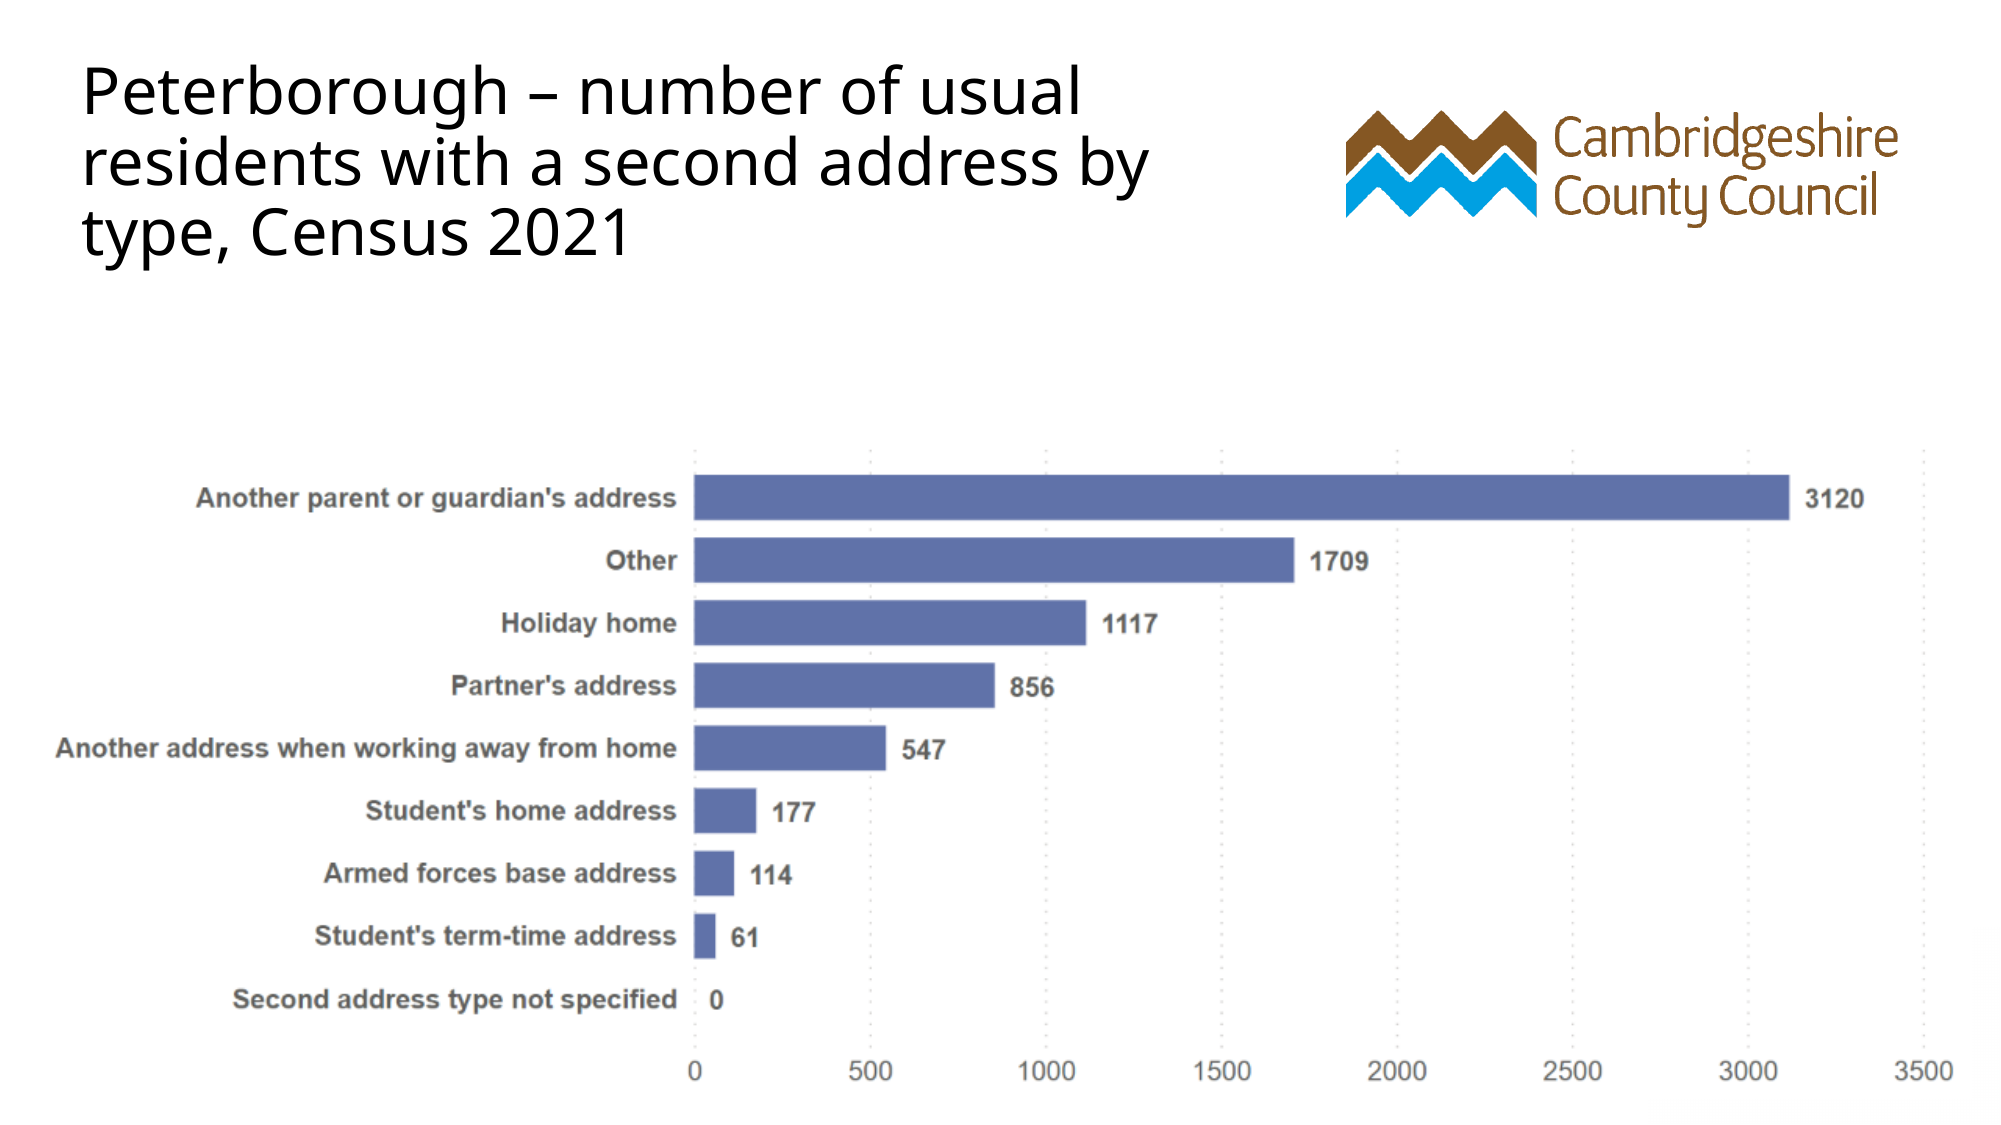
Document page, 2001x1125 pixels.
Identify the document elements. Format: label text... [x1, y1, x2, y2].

picture [1345, 110, 1898, 228]
title Peterborough – number of usual residents with a second address by type, Census 2021 [66, 50, 1325, 278]
picture [28, 447, 2000, 1124]
